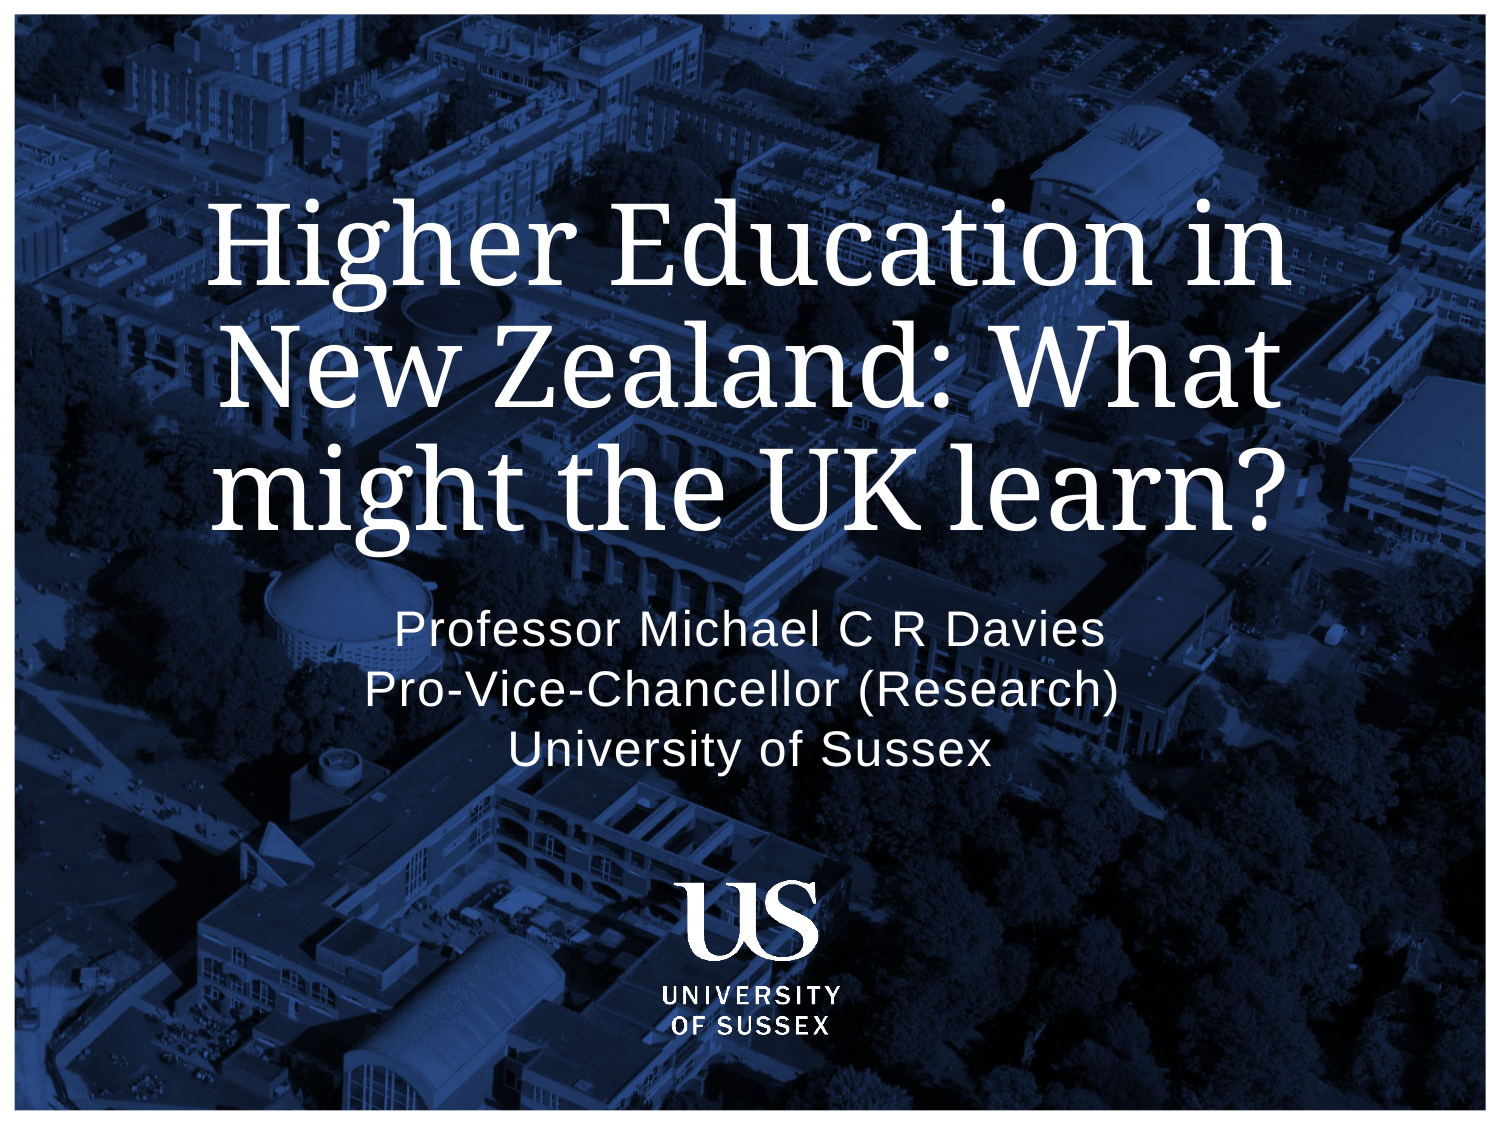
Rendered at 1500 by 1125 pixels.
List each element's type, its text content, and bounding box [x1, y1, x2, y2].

subtitle Professor Michael C R Davies Pro-Vice-Chancellor (Research) University of Sussex [187, 588, 1313, 718]
picture [15, 15, 1485, 1110]
title Higher Education in New Zealand: What might the UK learn? [187, 165, 1313, 563]
